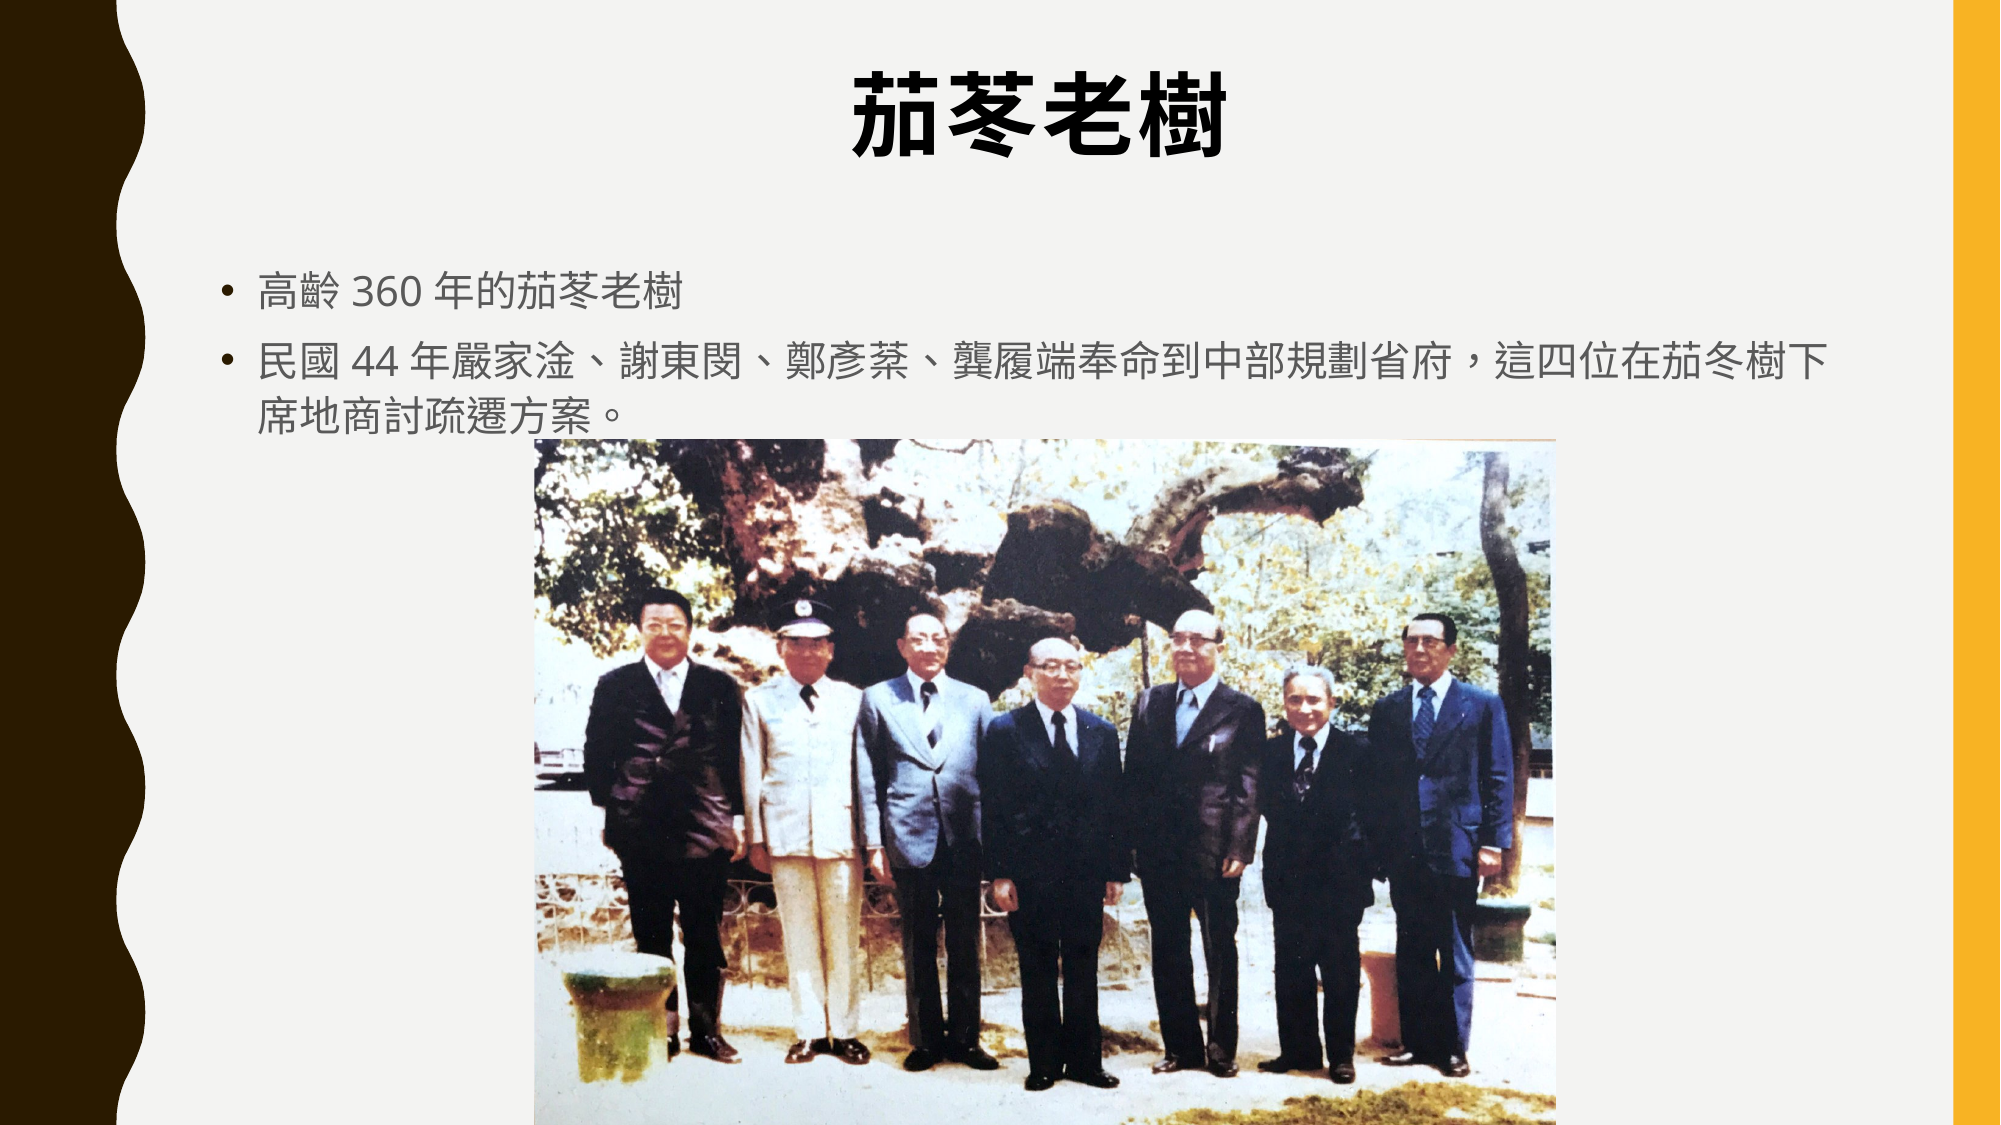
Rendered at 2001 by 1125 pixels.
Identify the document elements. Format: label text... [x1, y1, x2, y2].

picture [534, 439, 1556, 1125]
title 茄苳老樹 [205, 62, 1875, 252]
list 高齡360年的茄苳老樹 民國44年嚴家淦、謝東閔、鄭彥棻、龔履端奉命到中部規劃省府，這四位在茄冬樹下席地商討疏遷方案。 [205, 252, 1875, 842]
